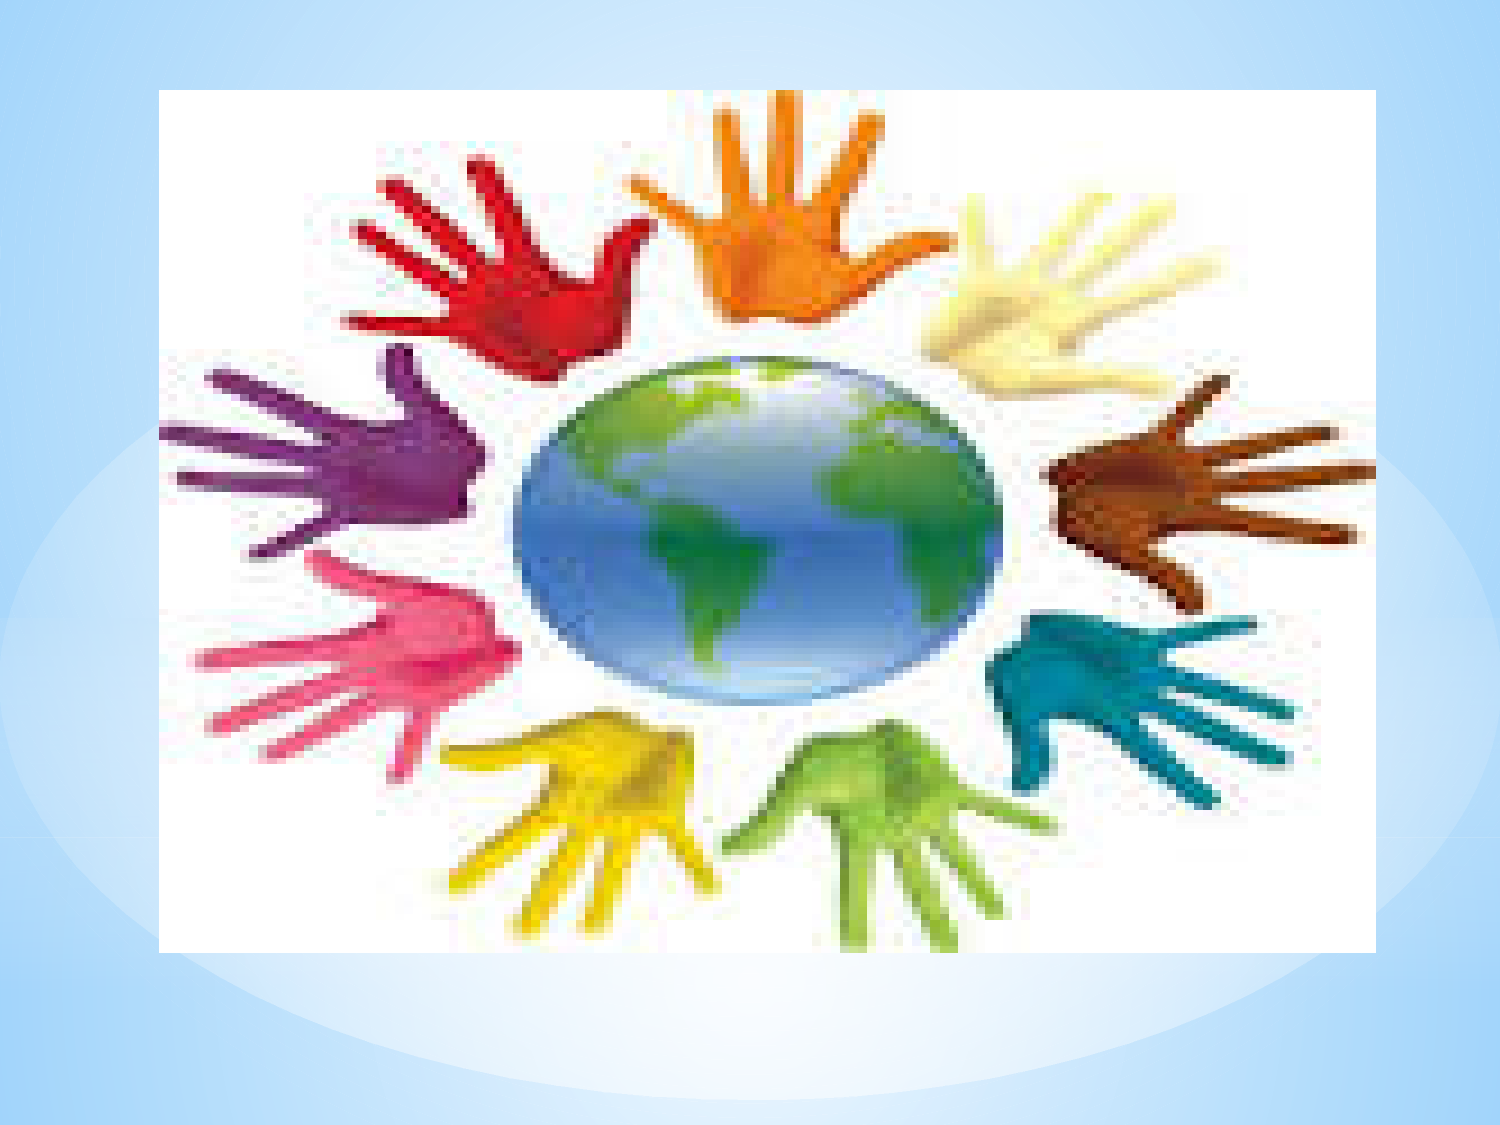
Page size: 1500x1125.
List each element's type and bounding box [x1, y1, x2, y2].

picture [159, 89, 1377, 953]
